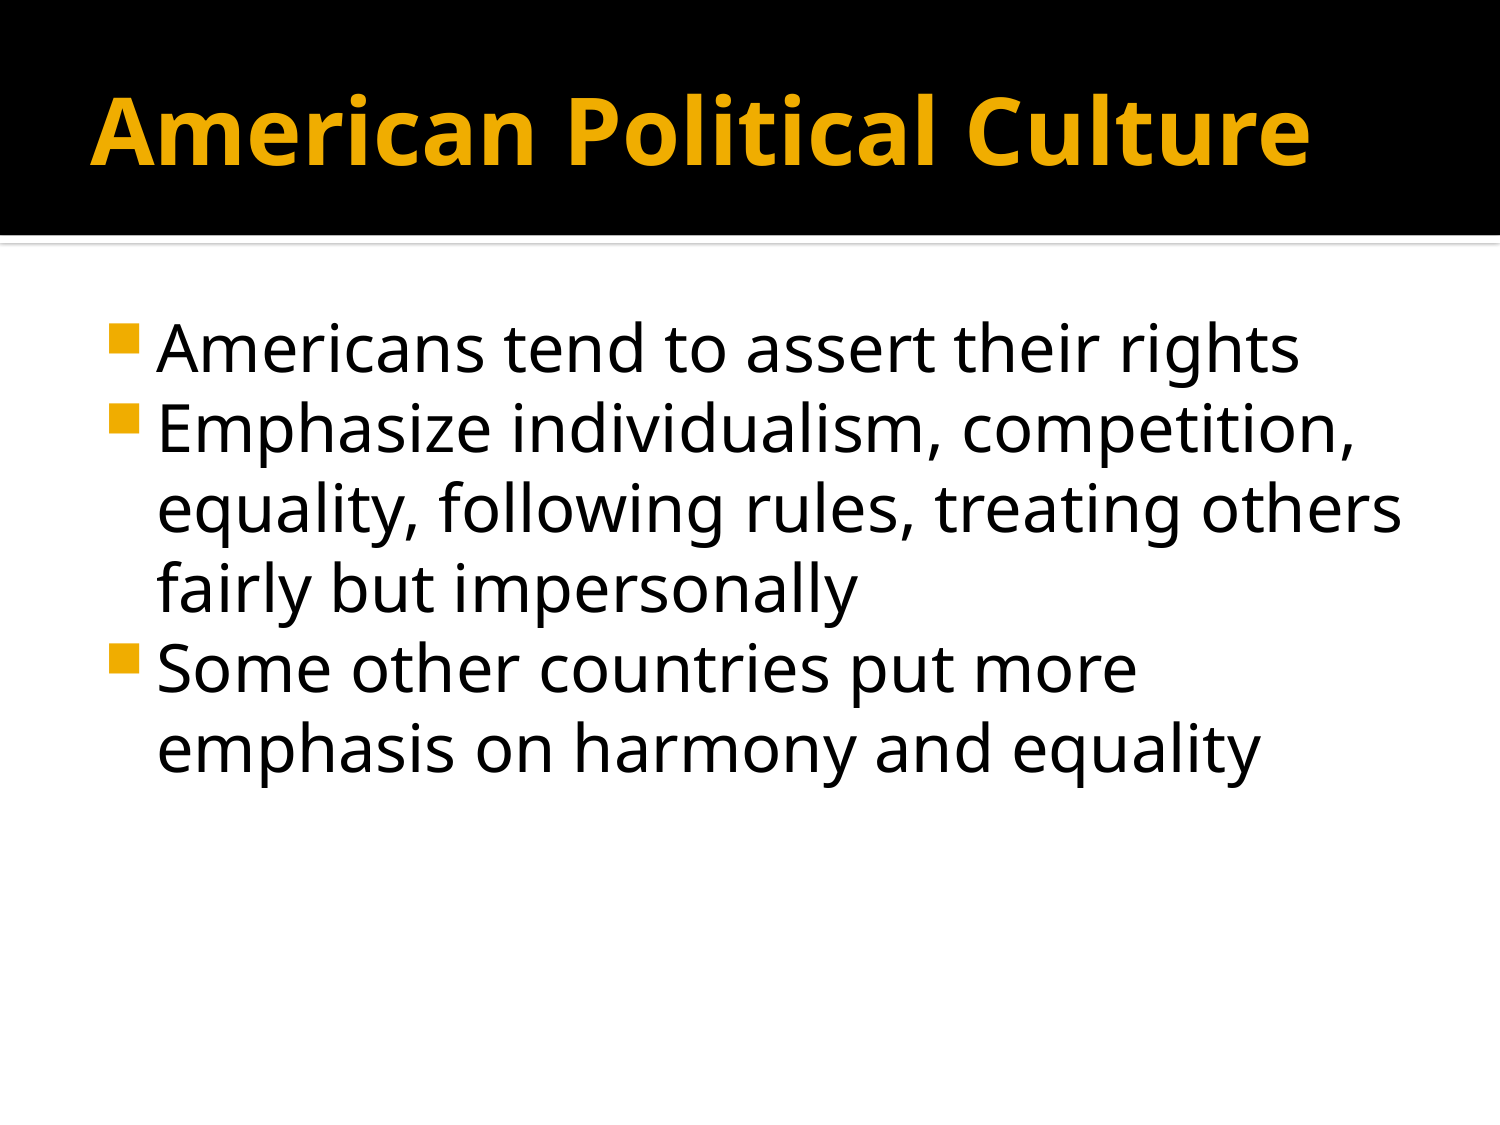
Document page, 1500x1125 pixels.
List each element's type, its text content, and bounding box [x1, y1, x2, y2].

list Americans tend to assert their rights Emphasize individualism, competition, equality, following rules, treating others fairly but impersonally Some other countries put more emphasis on harmony and equality [75, 291, 1425, 1050]
title American Political Culture [75, 25, 1425, 231]
